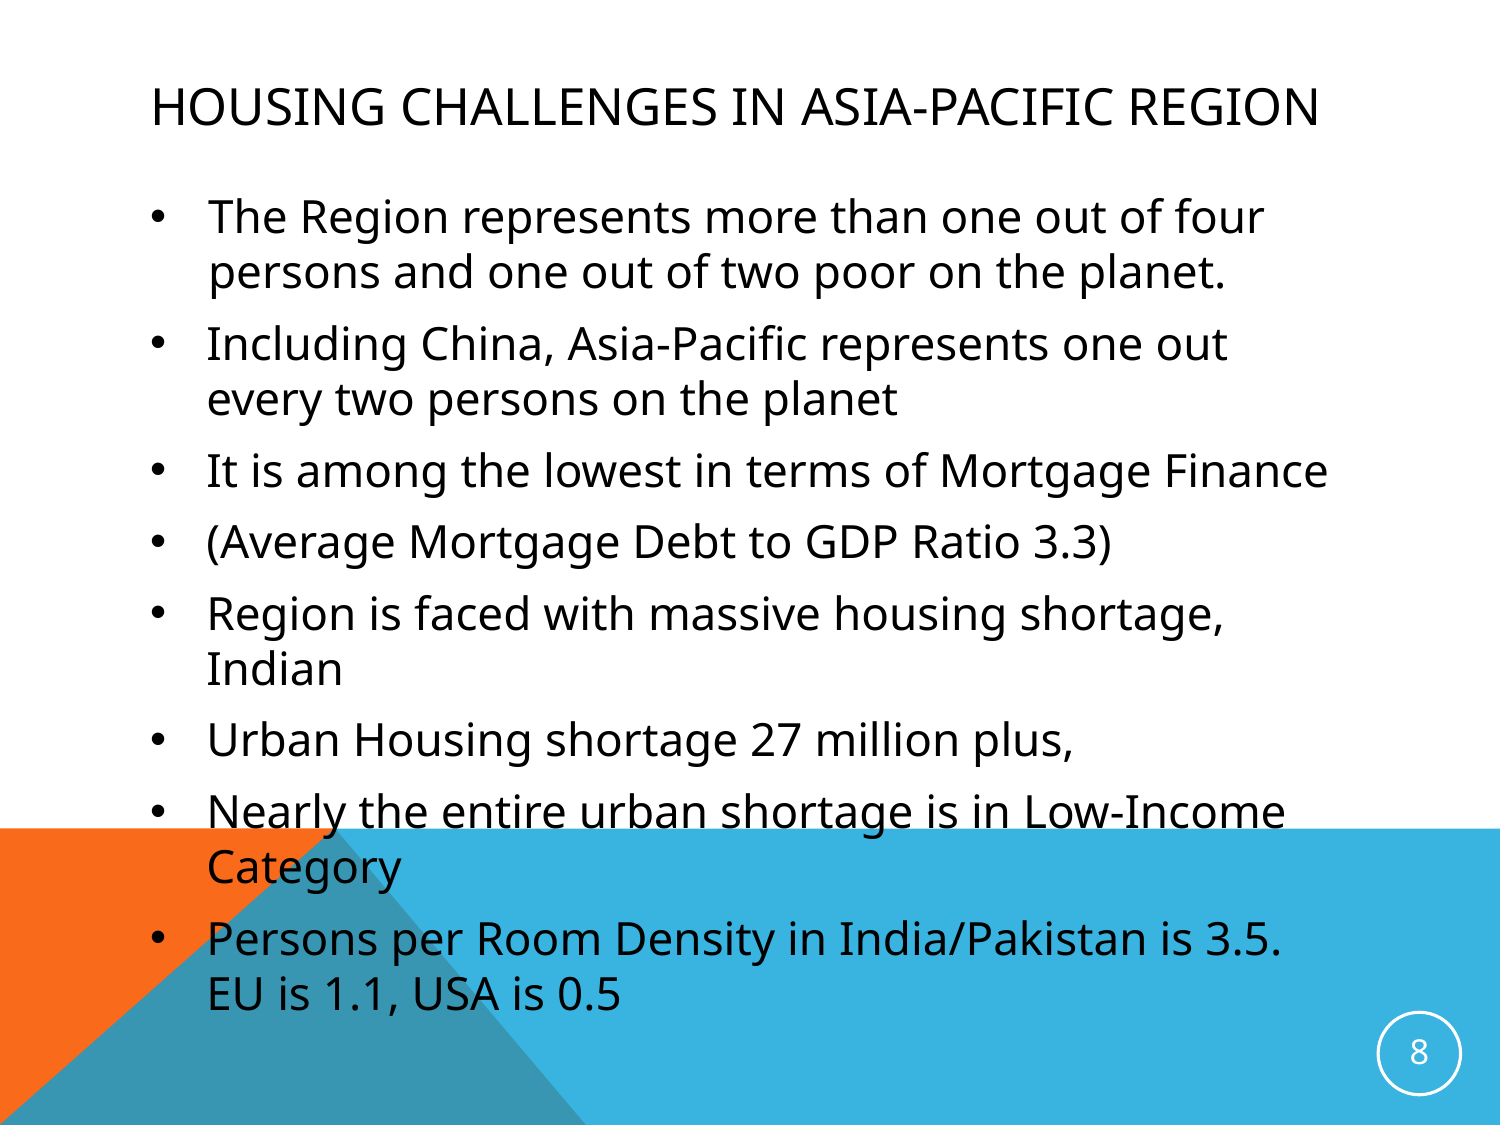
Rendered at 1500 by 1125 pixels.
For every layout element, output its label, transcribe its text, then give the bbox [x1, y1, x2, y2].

slide_number 8 [1376, 1010, 1463, 1097]
title Housing Challenges in Asia-Pacific region [135, 60, 1369, 150]
list The Region represents more than one out of four persons and one out of two poor on the planet. Including China, Asia-Pacific represents one out every two persons on the planet It is among the lowest in terms of Mortgage Finance (Average Mortgage Debt to GDP Ratio 3.3) Region is faced with massive housing shortage, Indian Urban Housing shortage 27 million plus, Nearly the entire urban shortage is in Low-Income Category Persons per Room Density in India/Pakistan is 3.5. EU is 1.1, USA is 0.5 [135, 180, 1369, 813]
